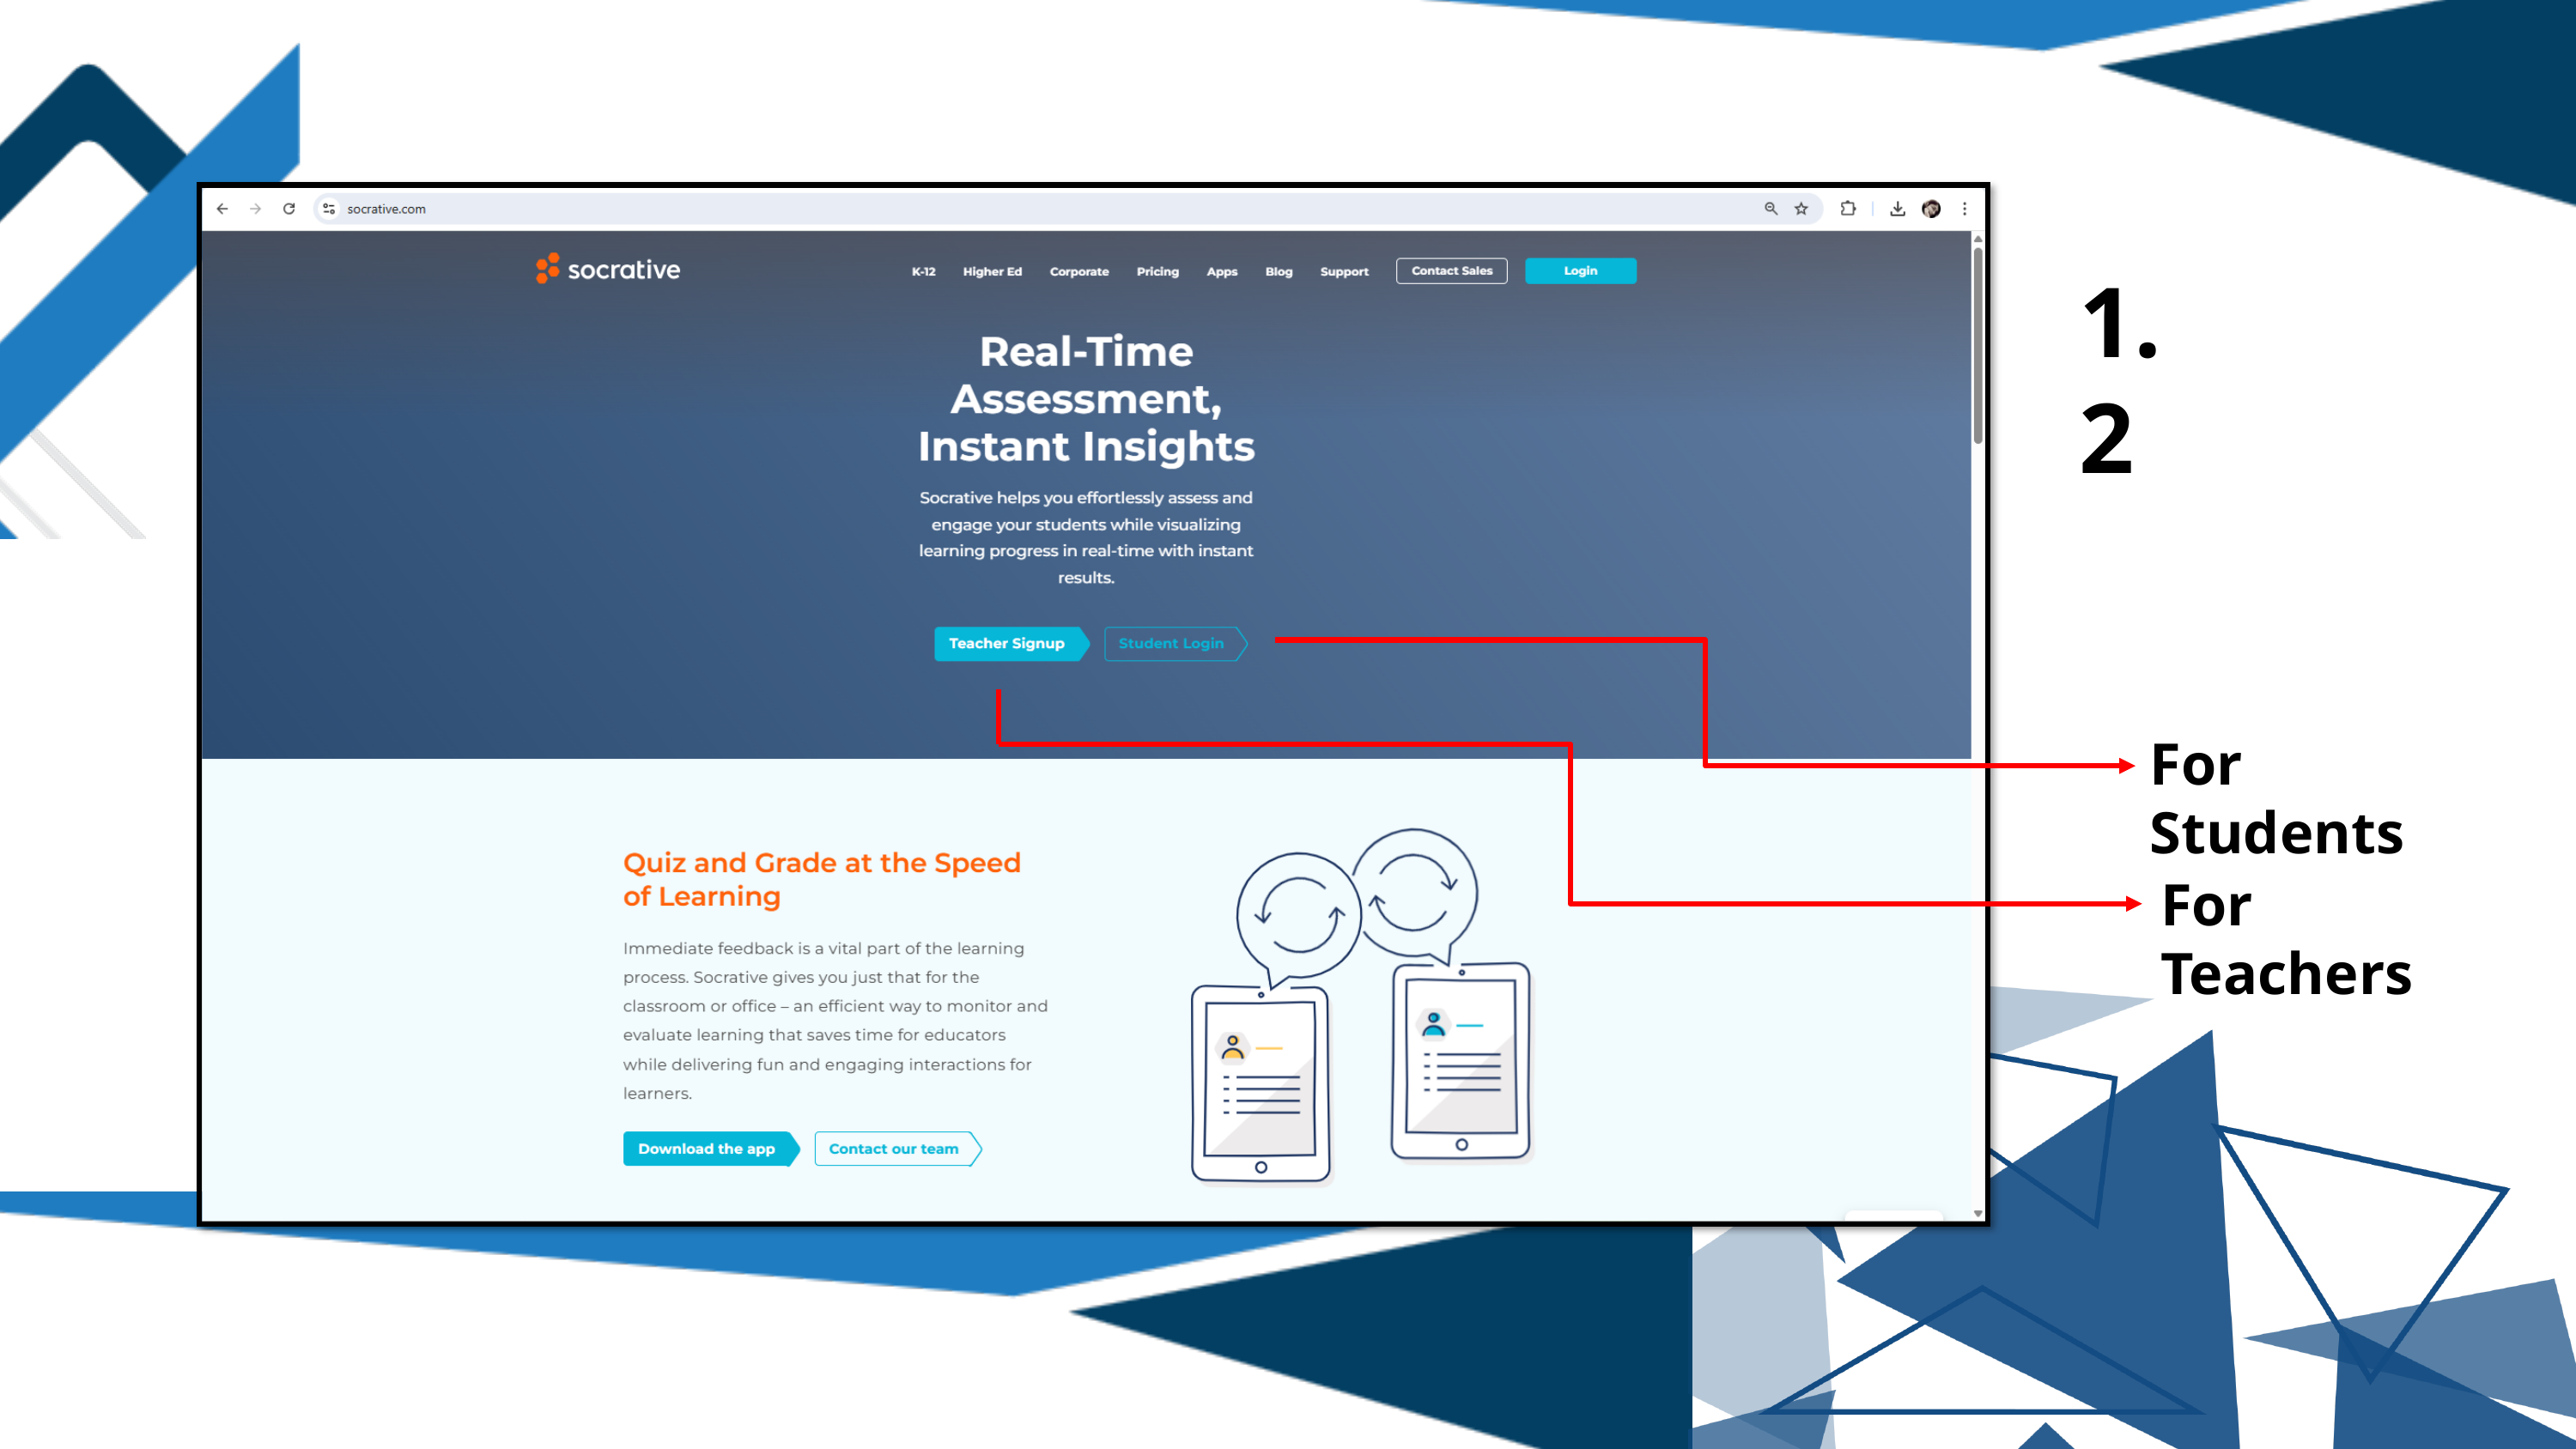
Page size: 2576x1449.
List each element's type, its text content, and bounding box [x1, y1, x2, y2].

text_box For Students [2148, 721, 2479, 862]
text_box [1274, 640, 2136, 688]
text_box For Teachers [2148, 862, 2489, 1013]
text_box [0, 1191, 1688, 1449]
text_box [769, 0, 2576, 249]
text_box 1.2 [2066, 254, 2207, 500]
text_box [0, 0, 301, 539]
text_box [1688, 427, 2576, 1449]
picture [202, 187, 1986, 1222]
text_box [998, 688, 2143, 905]
